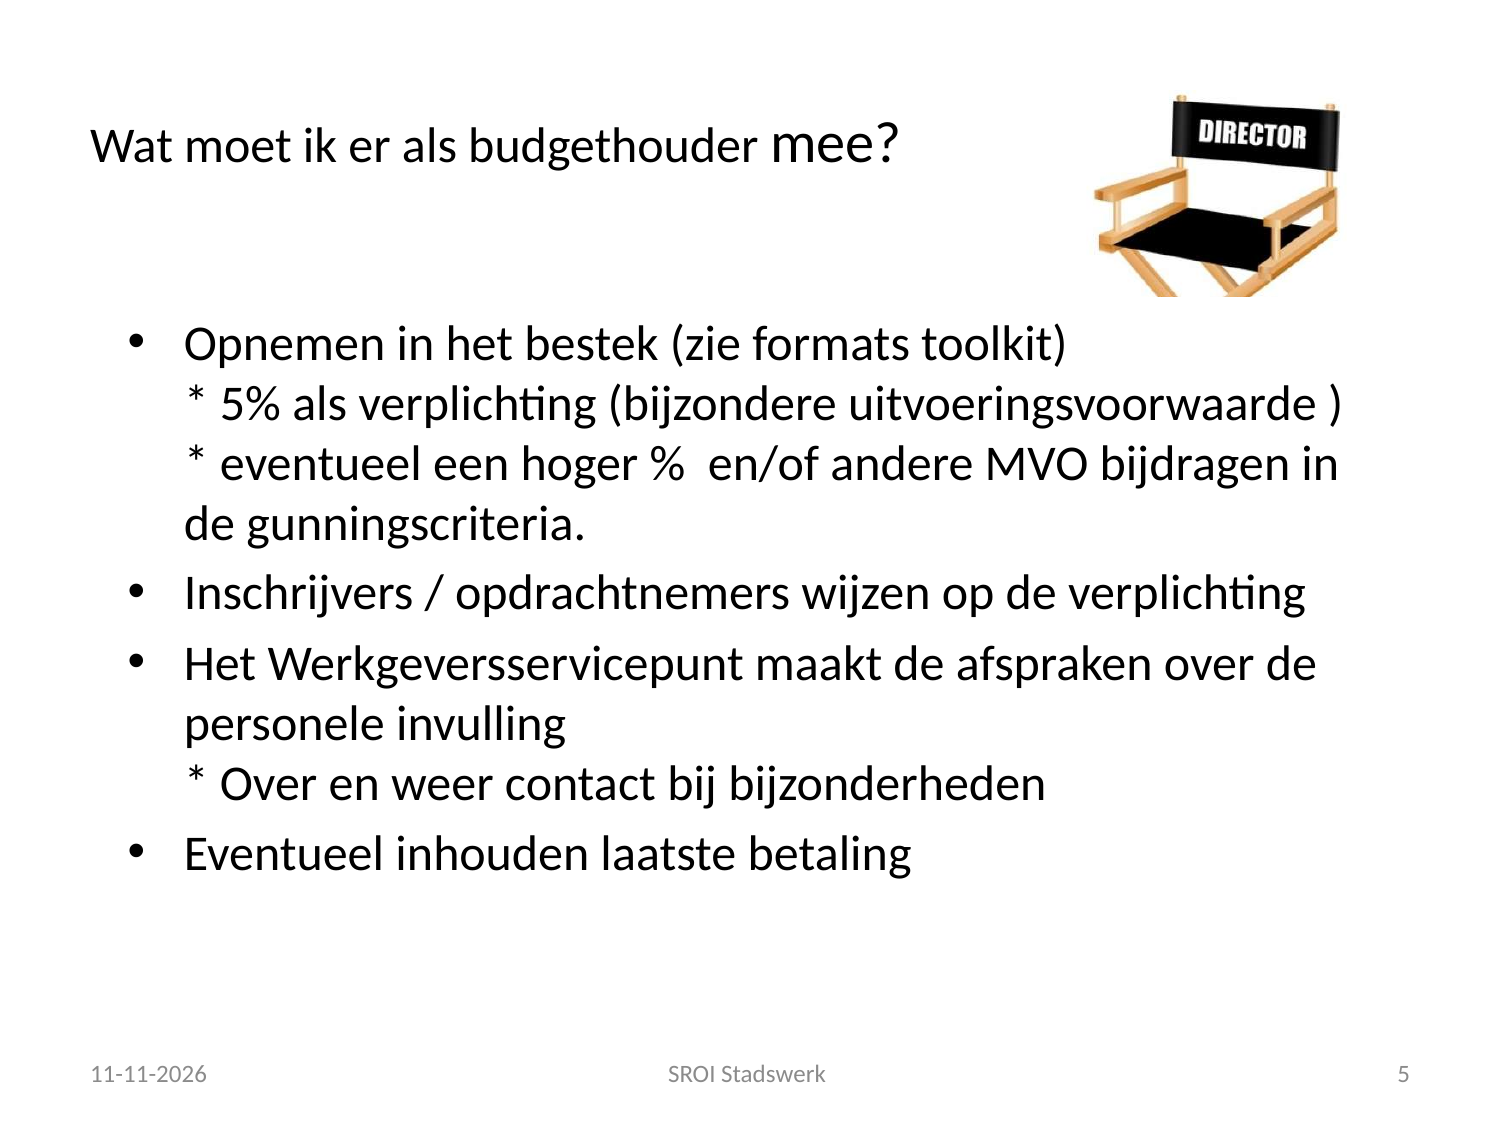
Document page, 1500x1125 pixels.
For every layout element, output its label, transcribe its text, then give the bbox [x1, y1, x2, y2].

title Wat moet ik er als budgethouder mee? [75, 45, 1425, 233]
slide_number 5 [1074, 1042, 1425, 1103]
footer SROI Stadswerk [512, 1042, 988, 1103]
picture [1045, 89, 1394, 297]
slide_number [75, 1042, 425, 1103]
list Opnemen in het bestek (zie formats toolkit) * 5% als verplichting (bijzondere uitvoeringsvoorwaarde ) * eventueel een hoger % en/of andere MVO bijdragen in de gunningscriteria. Inschrijvers / opdrachtnemers wijzen op de verplichting Het Werkgeversservicepunt maakt de afspraken over de personele invulling * Over en weer contact bij bijzonderheden Eventueel inhouden laatste betaling [112, 302, 1388, 1000]
